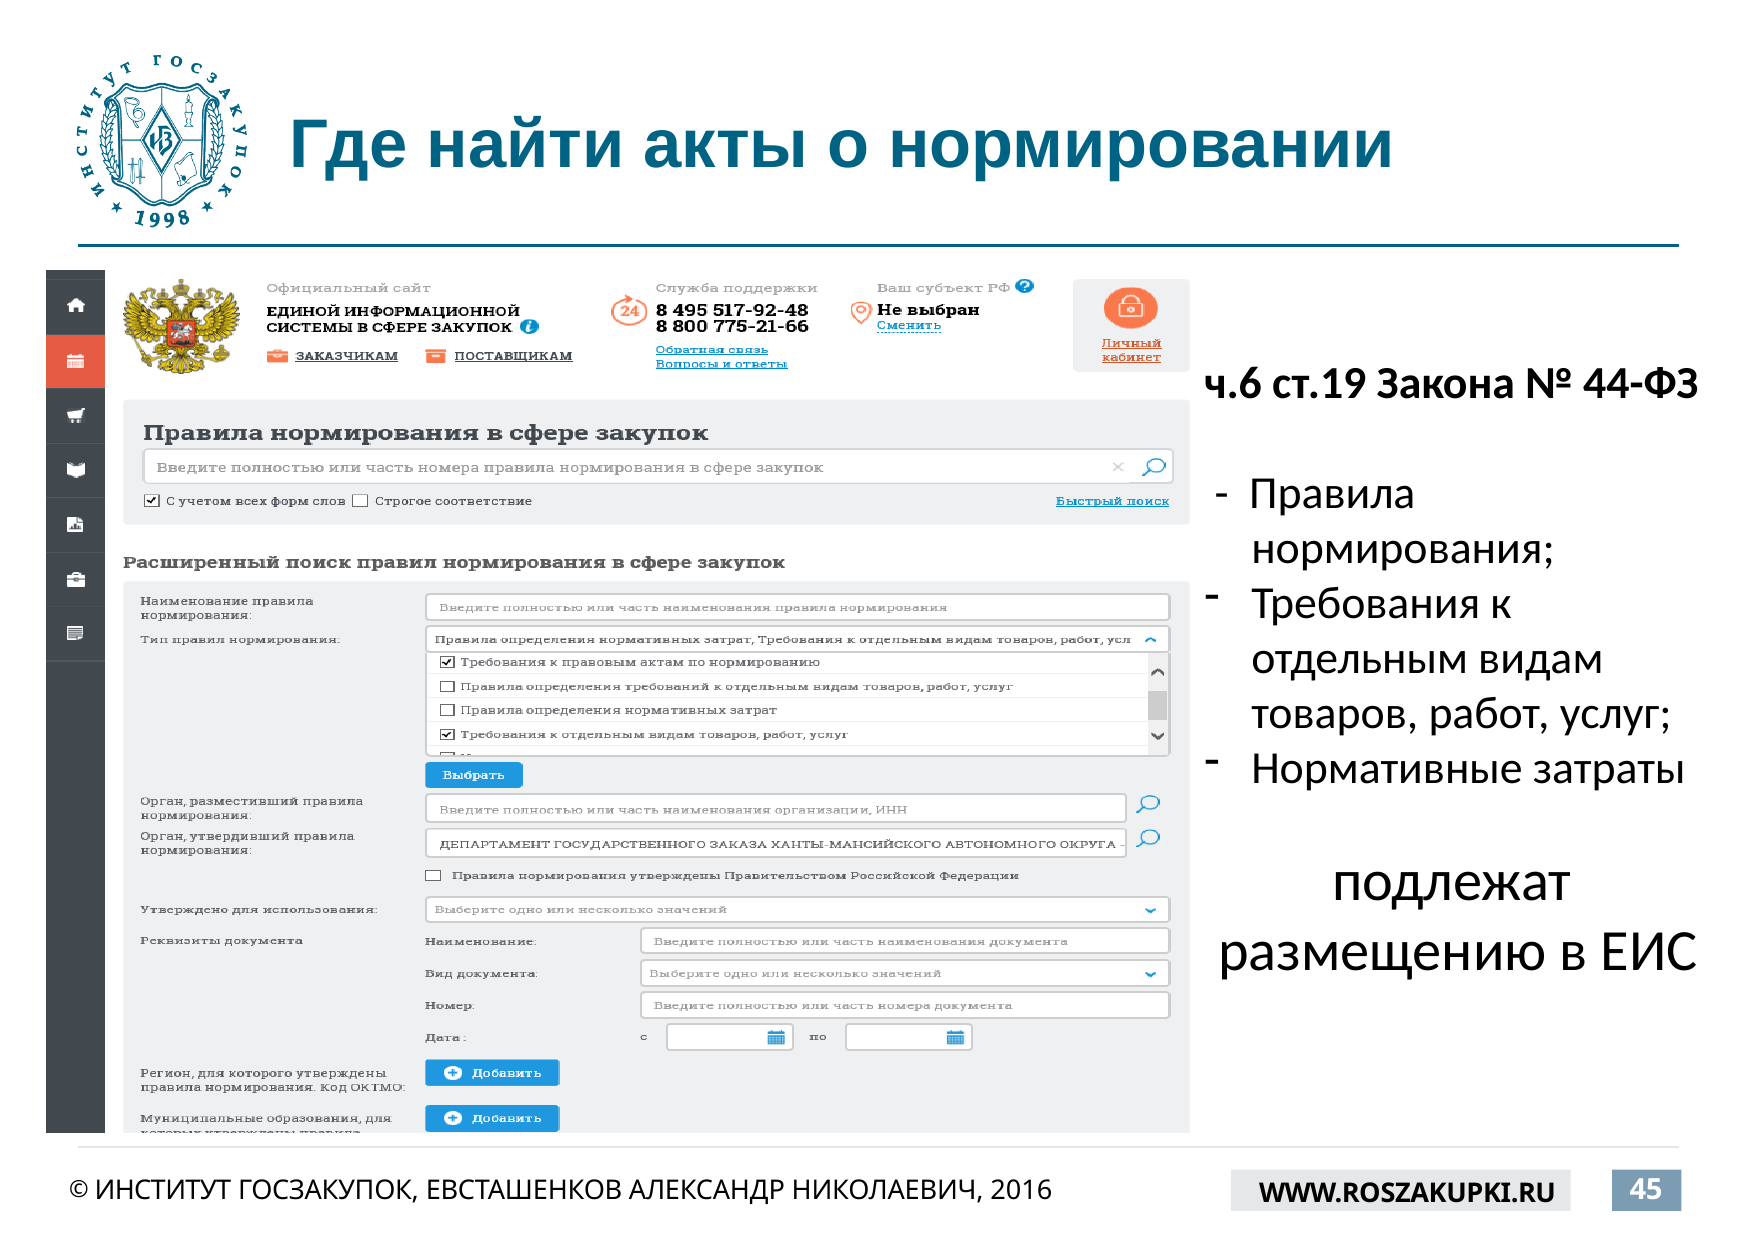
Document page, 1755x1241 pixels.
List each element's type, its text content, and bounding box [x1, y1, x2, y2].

picture [69, 48, 255, 234]
text_box ч.6 ст.19 Закона № 44-ФЗ - Правила нормирования; Требования к отдельным видам товаров, работ, услуг; Нормативные затраты подлежат размещению в ЕИС [1208, 345, 1728, 1035]
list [39, 270, 1203, 1134]
title Где найти акты о нормировании [289, 97, 1684, 183]
